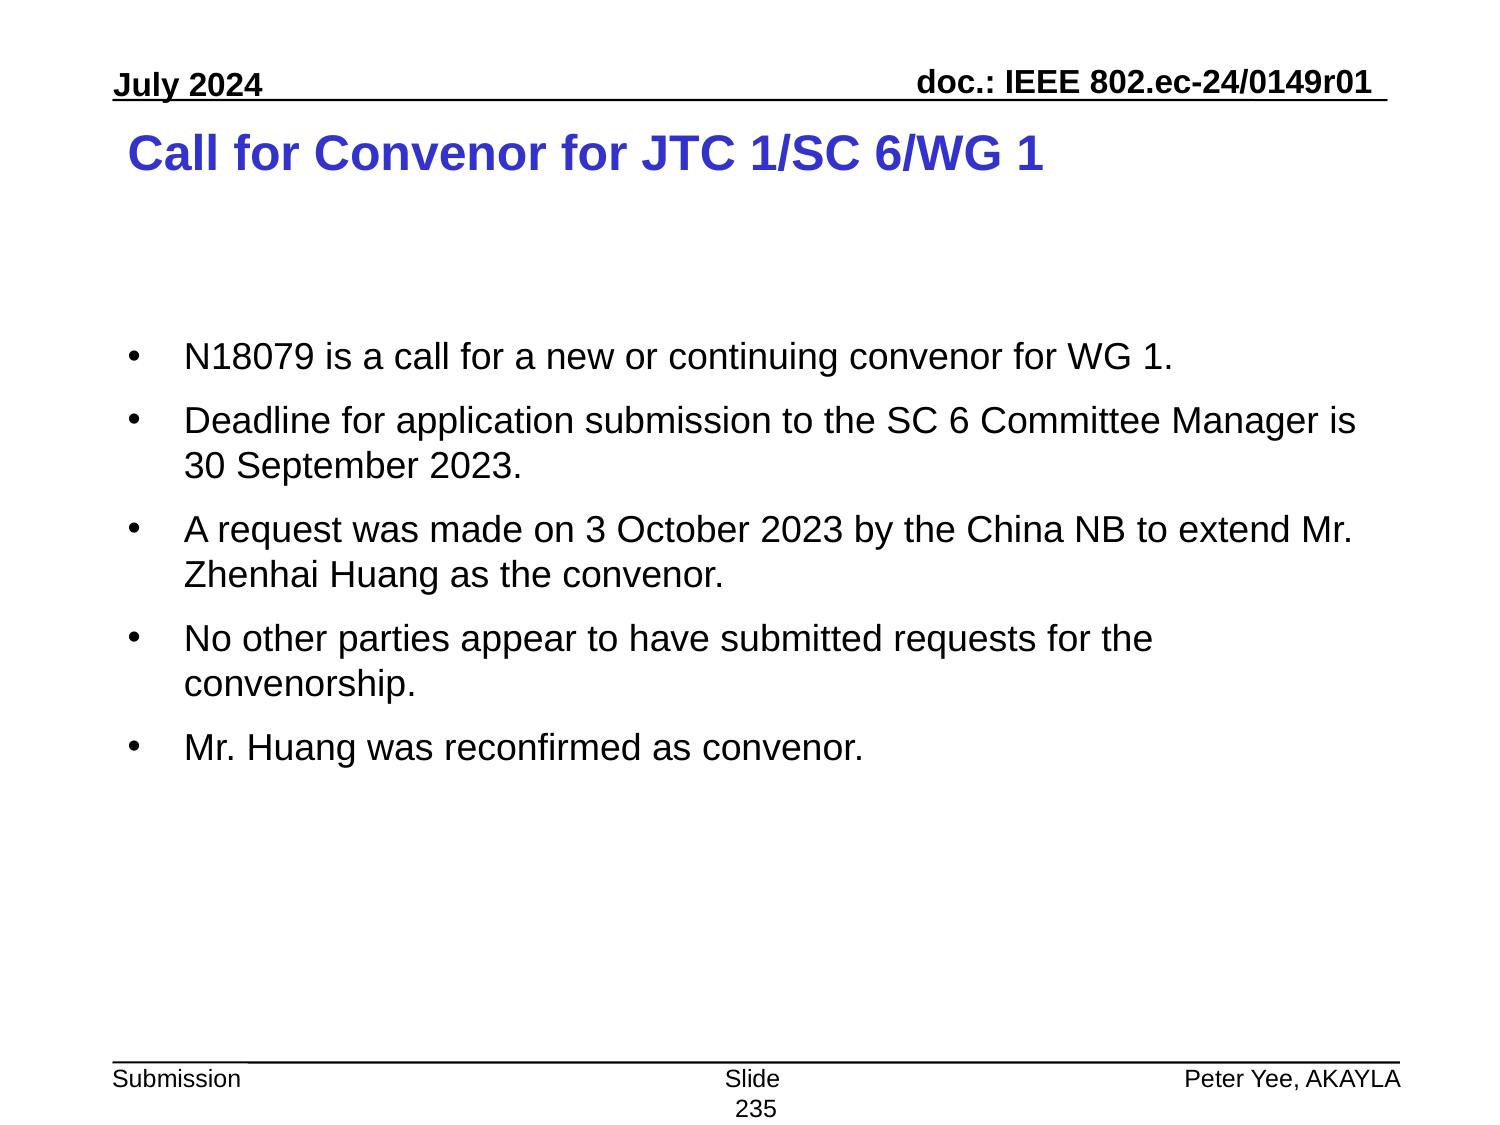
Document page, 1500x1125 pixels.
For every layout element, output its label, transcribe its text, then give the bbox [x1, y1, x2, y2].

footer Peter Yee, AKAYLA [1183, 1061, 1402, 1093]
title Call for Convenor for JTC 1/SC 6/WG 1 [112, 112, 1388, 288]
list N18079 is a call for a new or continuing convenor for WG 1. Deadline for application submission to the SC 6 Committee Manager is 30 September 2023. A request was made on 3 October 2023 by the China NB to extend Mr. Zhenhai Huang as the convenor. No other parties appear to have submitted requests for the convenorship. Mr. Huang was reconfirmed as convenor. [112, 324, 1388, 1000]
slide_number Slide 235 [709, 1061, 803, 1093]
